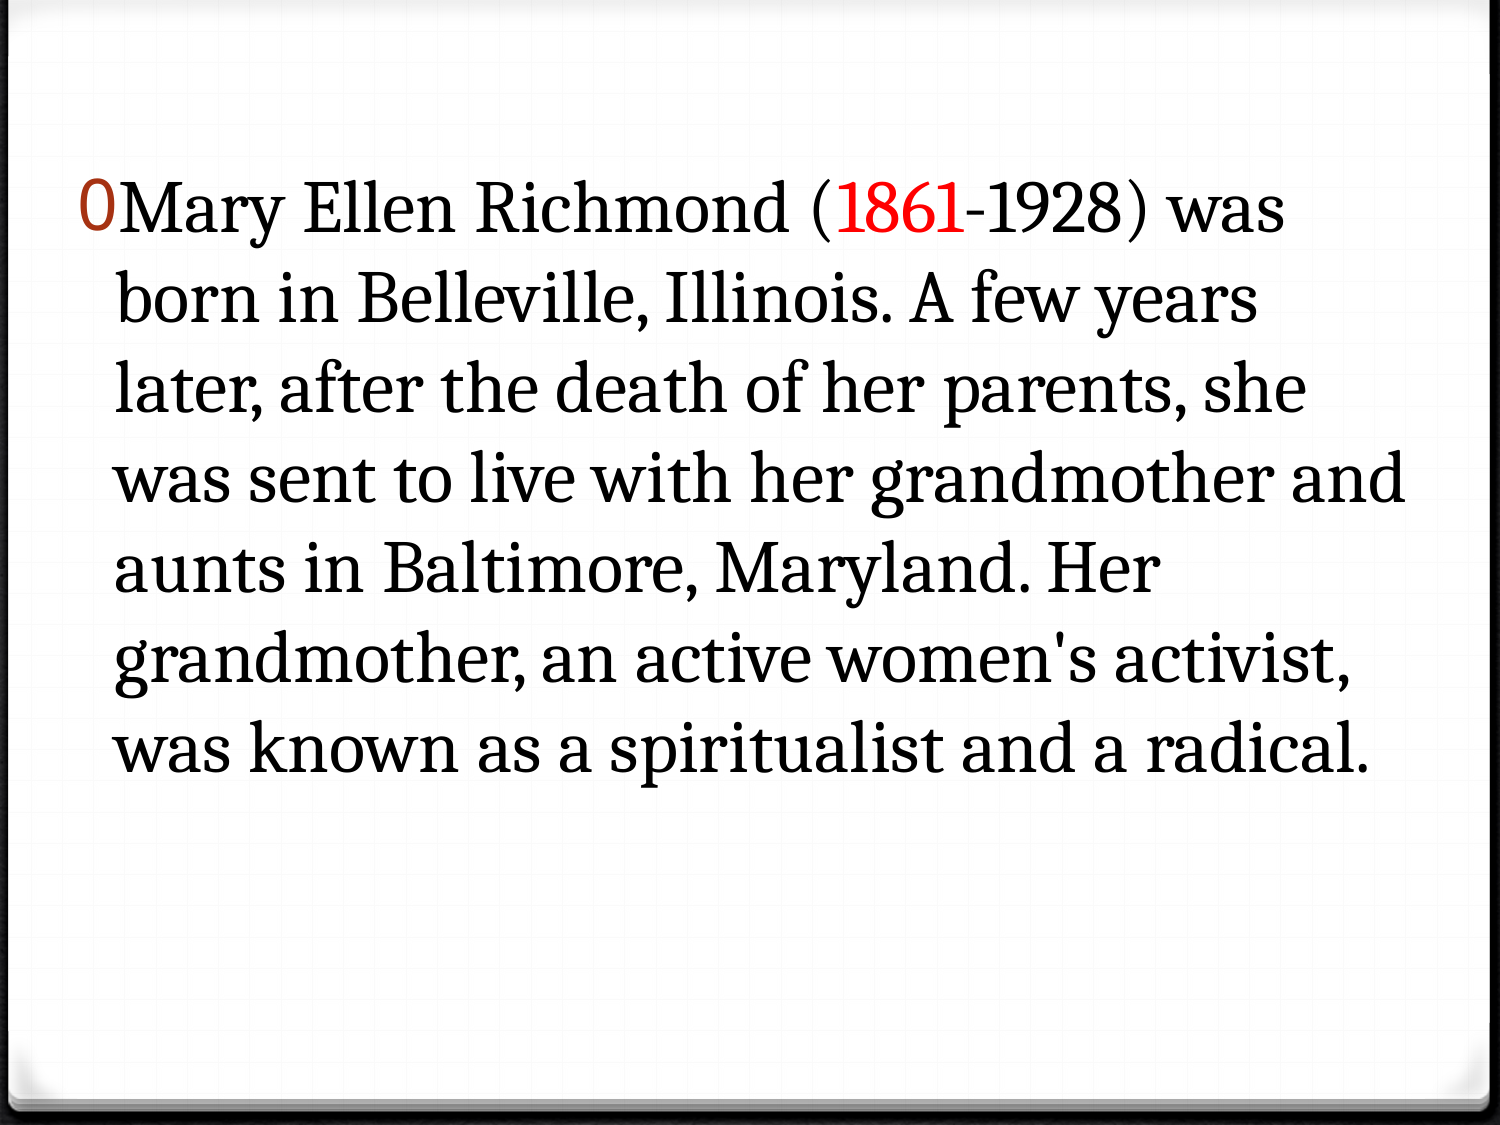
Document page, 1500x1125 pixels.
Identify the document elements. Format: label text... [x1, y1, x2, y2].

picture [0, 0, 1500, 1125]
list Mary Ellen Richmond (1861-1928) was born in Belleville, Illinois. A few years later, after the death of her parents, she was sent to live with her grandmother and aunts in Baltimore, Maryland. Her grandmother, an active women's activist, was known as a spiritualist and a radical. [62, 149, 1425, 1050]
